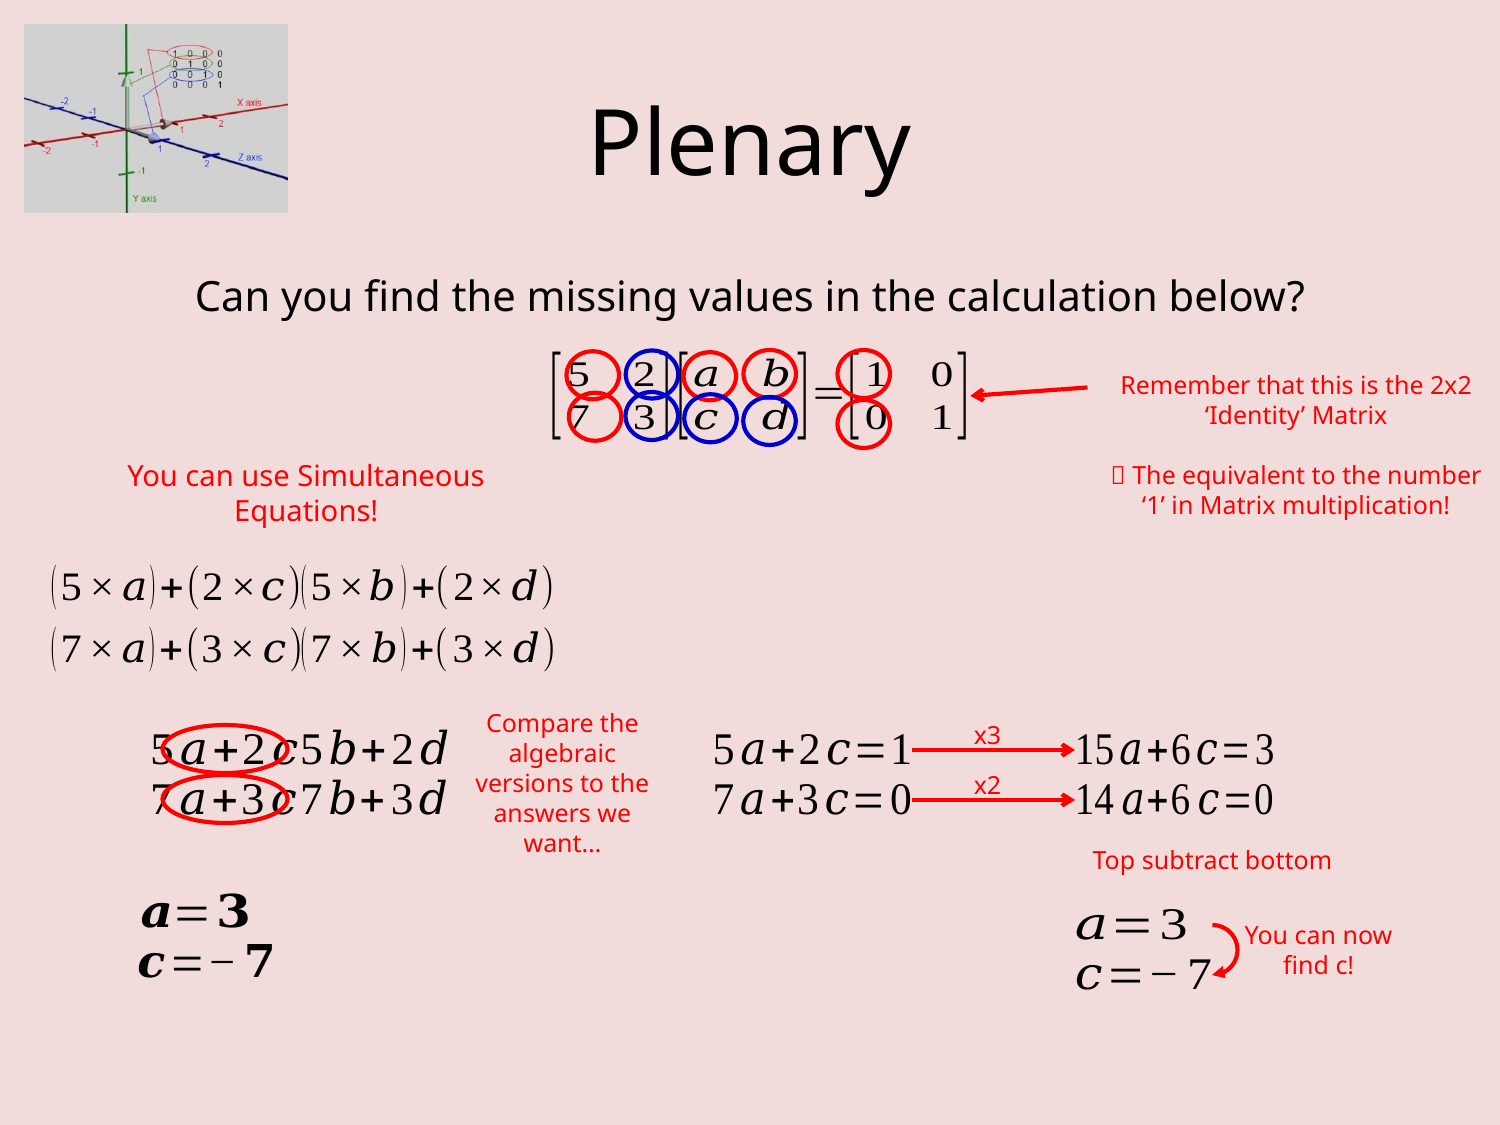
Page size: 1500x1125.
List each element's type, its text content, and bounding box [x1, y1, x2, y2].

text_box [160, 722, 290, 774]
text_box [566, 390, 624, 443]
text_box [623, 389, 681, 443]
text_box [835, 347, 893, 399]
text_box [623, 348, 681, 395]
picture [24, 24, 288, 213]
text_box [835, 397, 893, 451]
text_box Top subtract bottom [1074, 837, 1350, 883]
text_box [160, 772, 290, 826]
text_box Compare the algebraic versions to the answers we want… [449, 699, 675, 865]
text_box You can now find c! [1224, 912, 1413, 988]
list Can you find the missing values in the calculation below? [75, 262, 1425, 1005]
text_box [741, 347, 799, 397]
text_box [681, 350, 739, 397]
text_box You can use Simultaneous Equations! [37, 449, 575, 535]
text_box [1211, 924, 1224, 978]
text_box x3 [937, 712, 1038, 749]
text_box [564, 349, 622, 397]
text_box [970, 387, 1088, 397]
text_box [682, 392, 739, 445]
text_box [741, 394, 798, 448]
title Plenary [75, 45, 1425, 233]
text_box Remember that this is the 2x2 ‘Identity’ Matrix  The equivalent to the number ‘1’ in Matrix multiplication! [1087, 362, 1500, 527]
text_box x2 [937, 762, 1038, 799]
